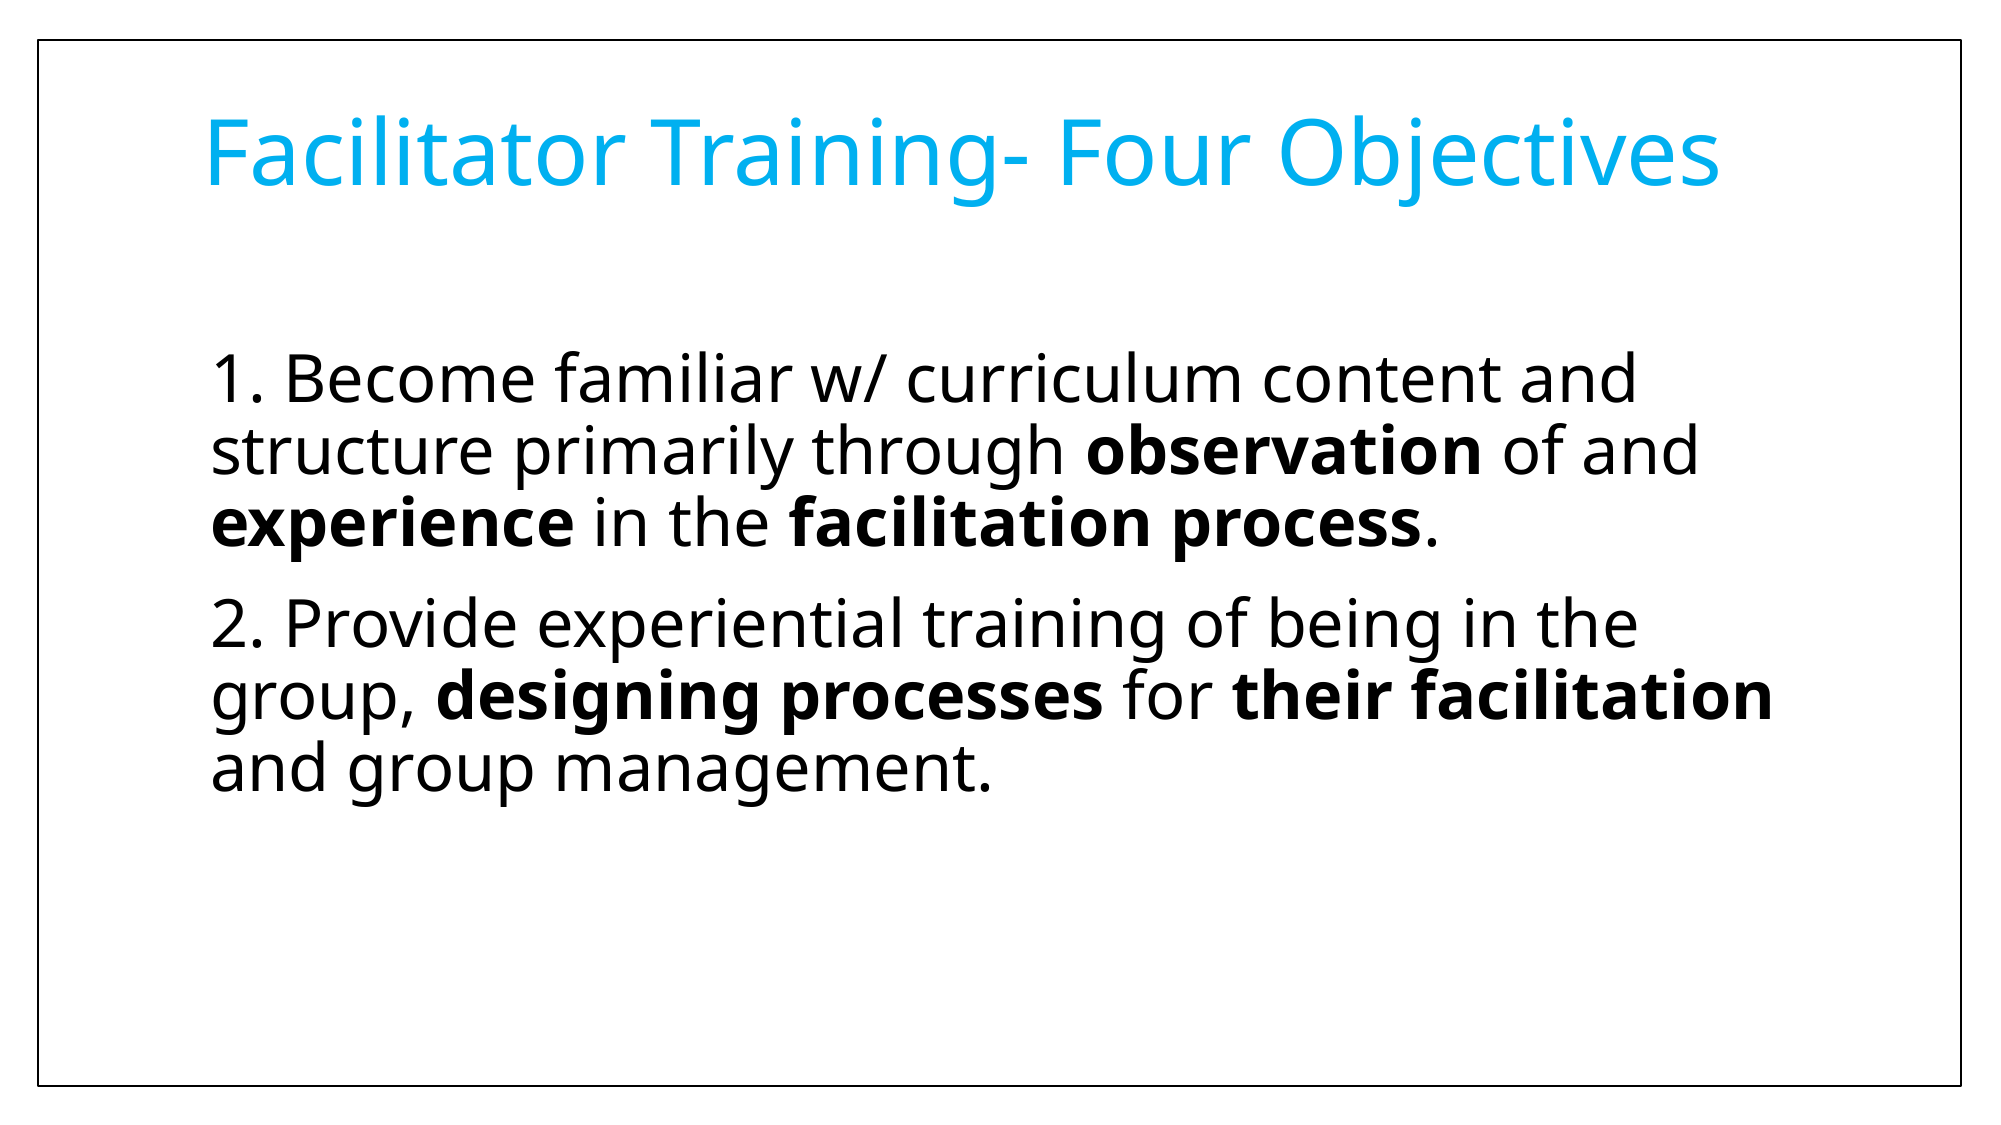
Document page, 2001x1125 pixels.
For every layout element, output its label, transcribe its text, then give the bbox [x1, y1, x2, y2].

list 1. Become familiar w/ curriculum content and structure primarily through observation of and experience in the facilitation process. 2. Provide experiential training of being in the group, designing processes for their facilitation and group management. [187, 337, 1808, 1000]
title Facilitator Training- Four Objectives [187, 99, 1808, 323]
